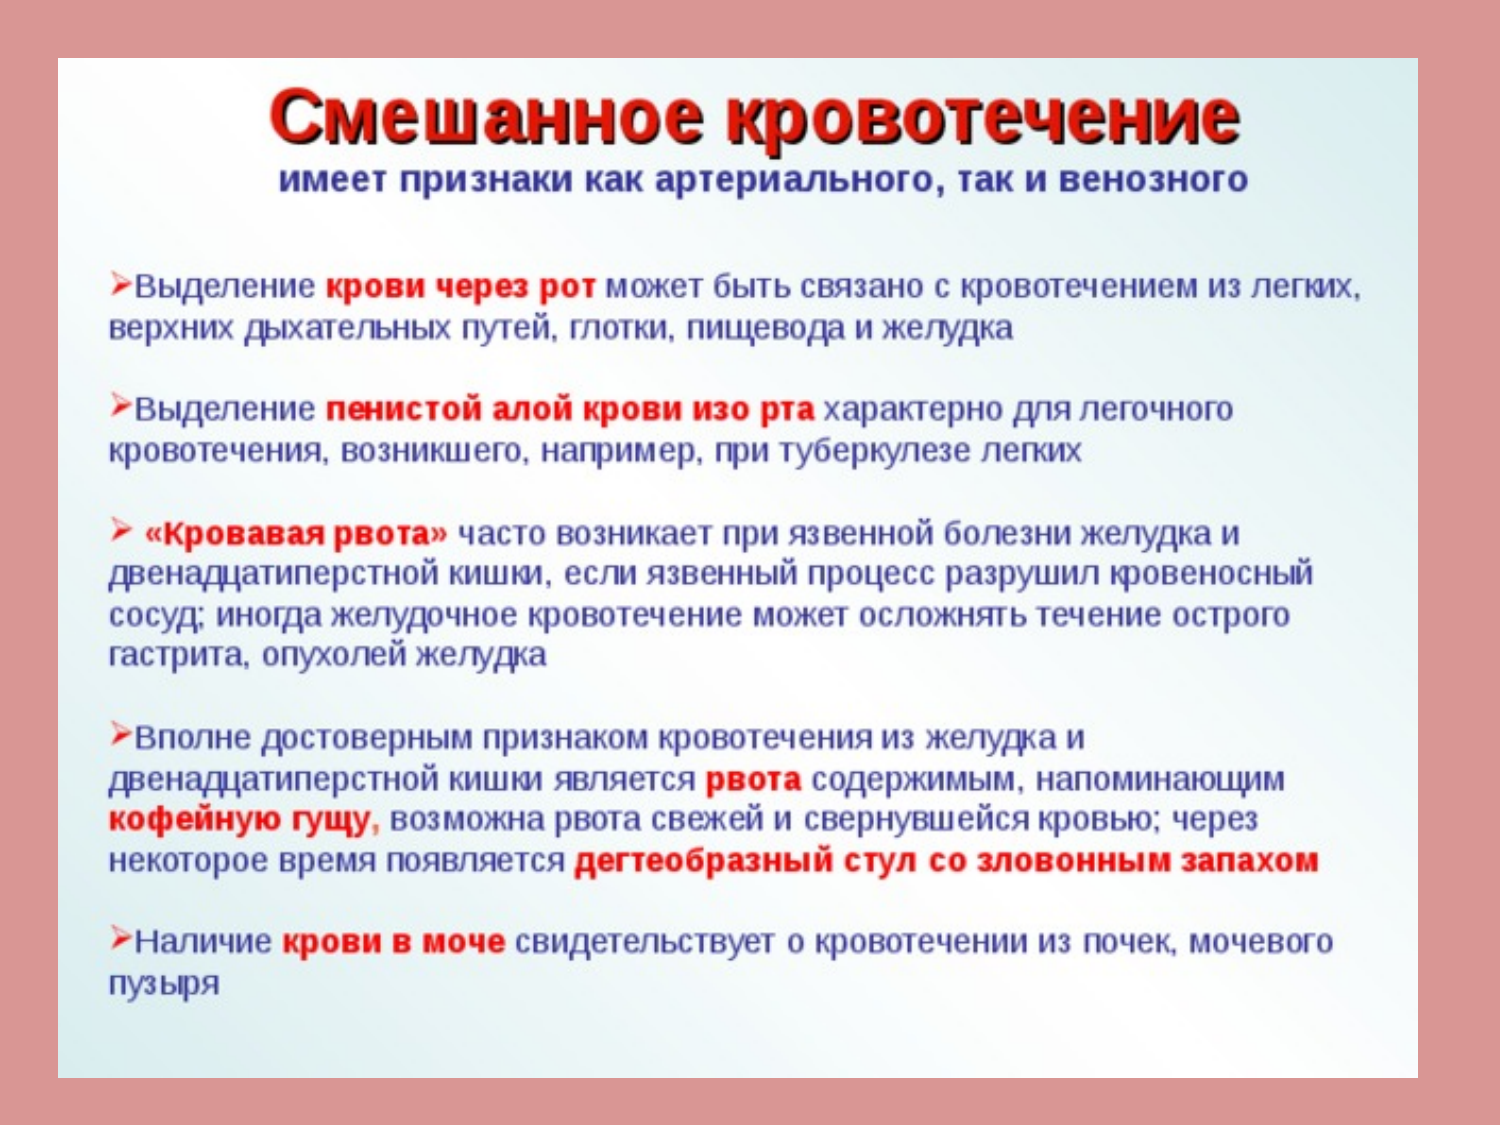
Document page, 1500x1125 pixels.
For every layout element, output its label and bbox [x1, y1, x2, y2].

picture [58, 58, 1419, 1079]
